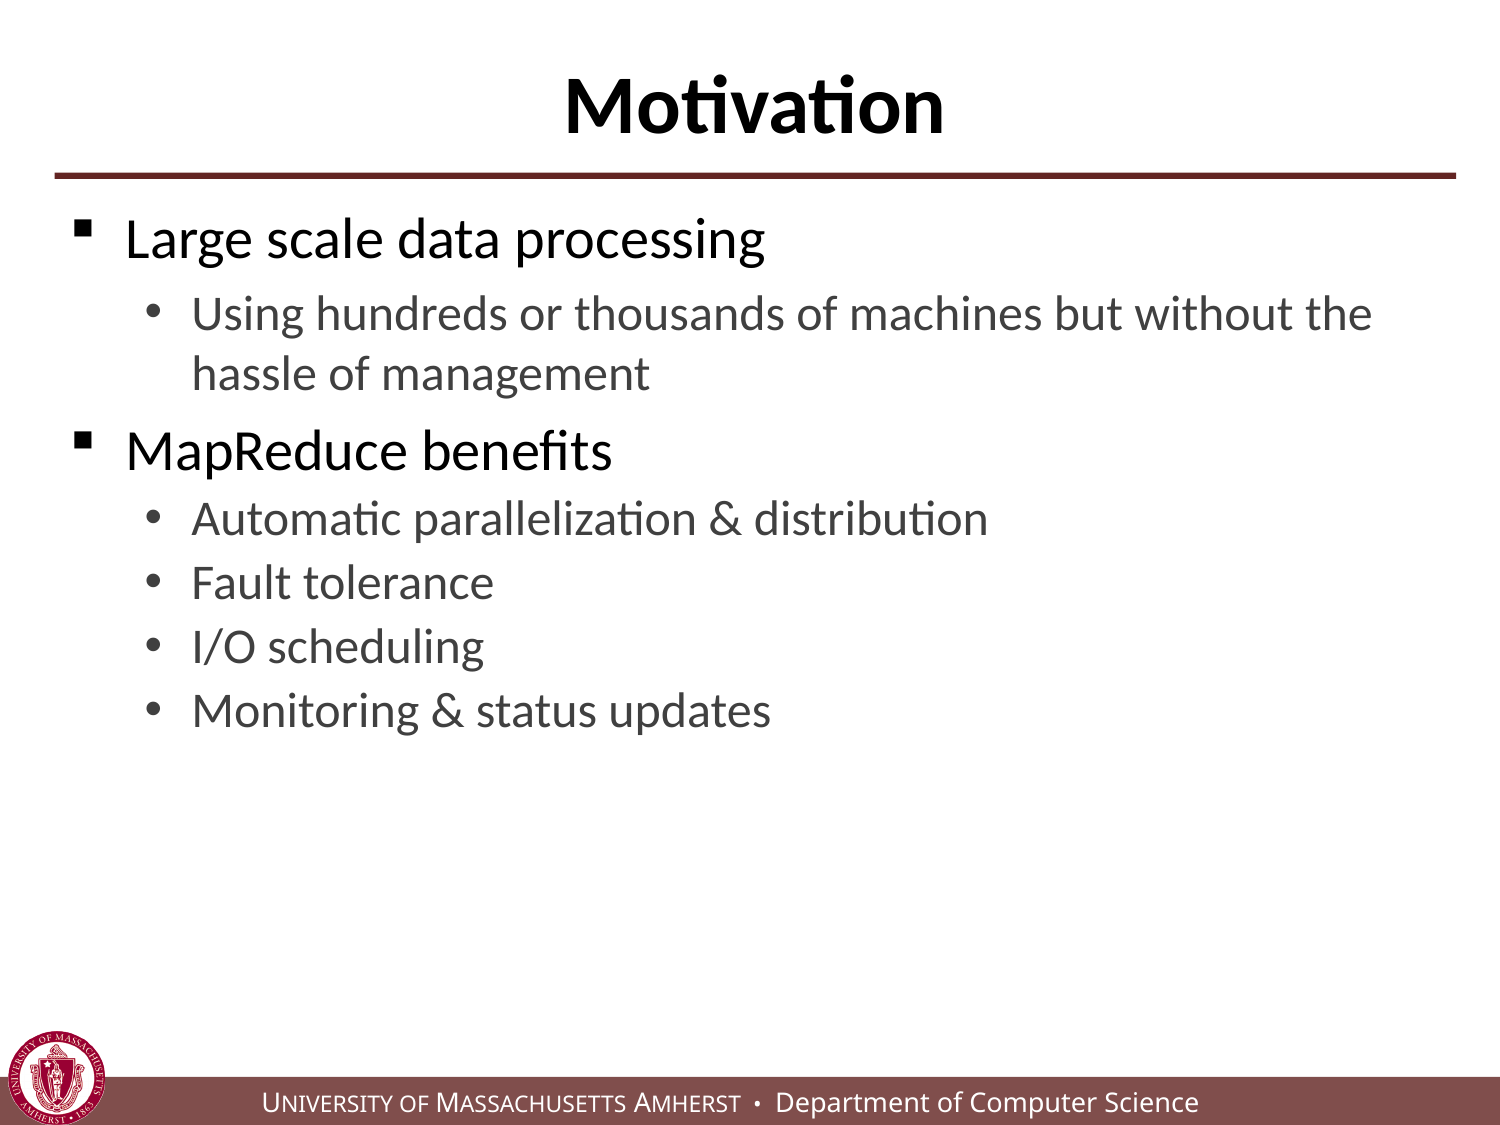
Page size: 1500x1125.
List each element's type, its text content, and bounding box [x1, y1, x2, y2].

picture [8, 1031, 105, 1125]
title Motivation [54, 32, 1457, 170]
list Large scale data processing Using hundreds or thousands of machines but without the hassle of management MapReduce benefits Automatic parallelization & distribution Fault tolerance I/O scheduling Monitoring & status updates [54, 193, 1457, 1032]
text_box [823, 111, 854, 173]
